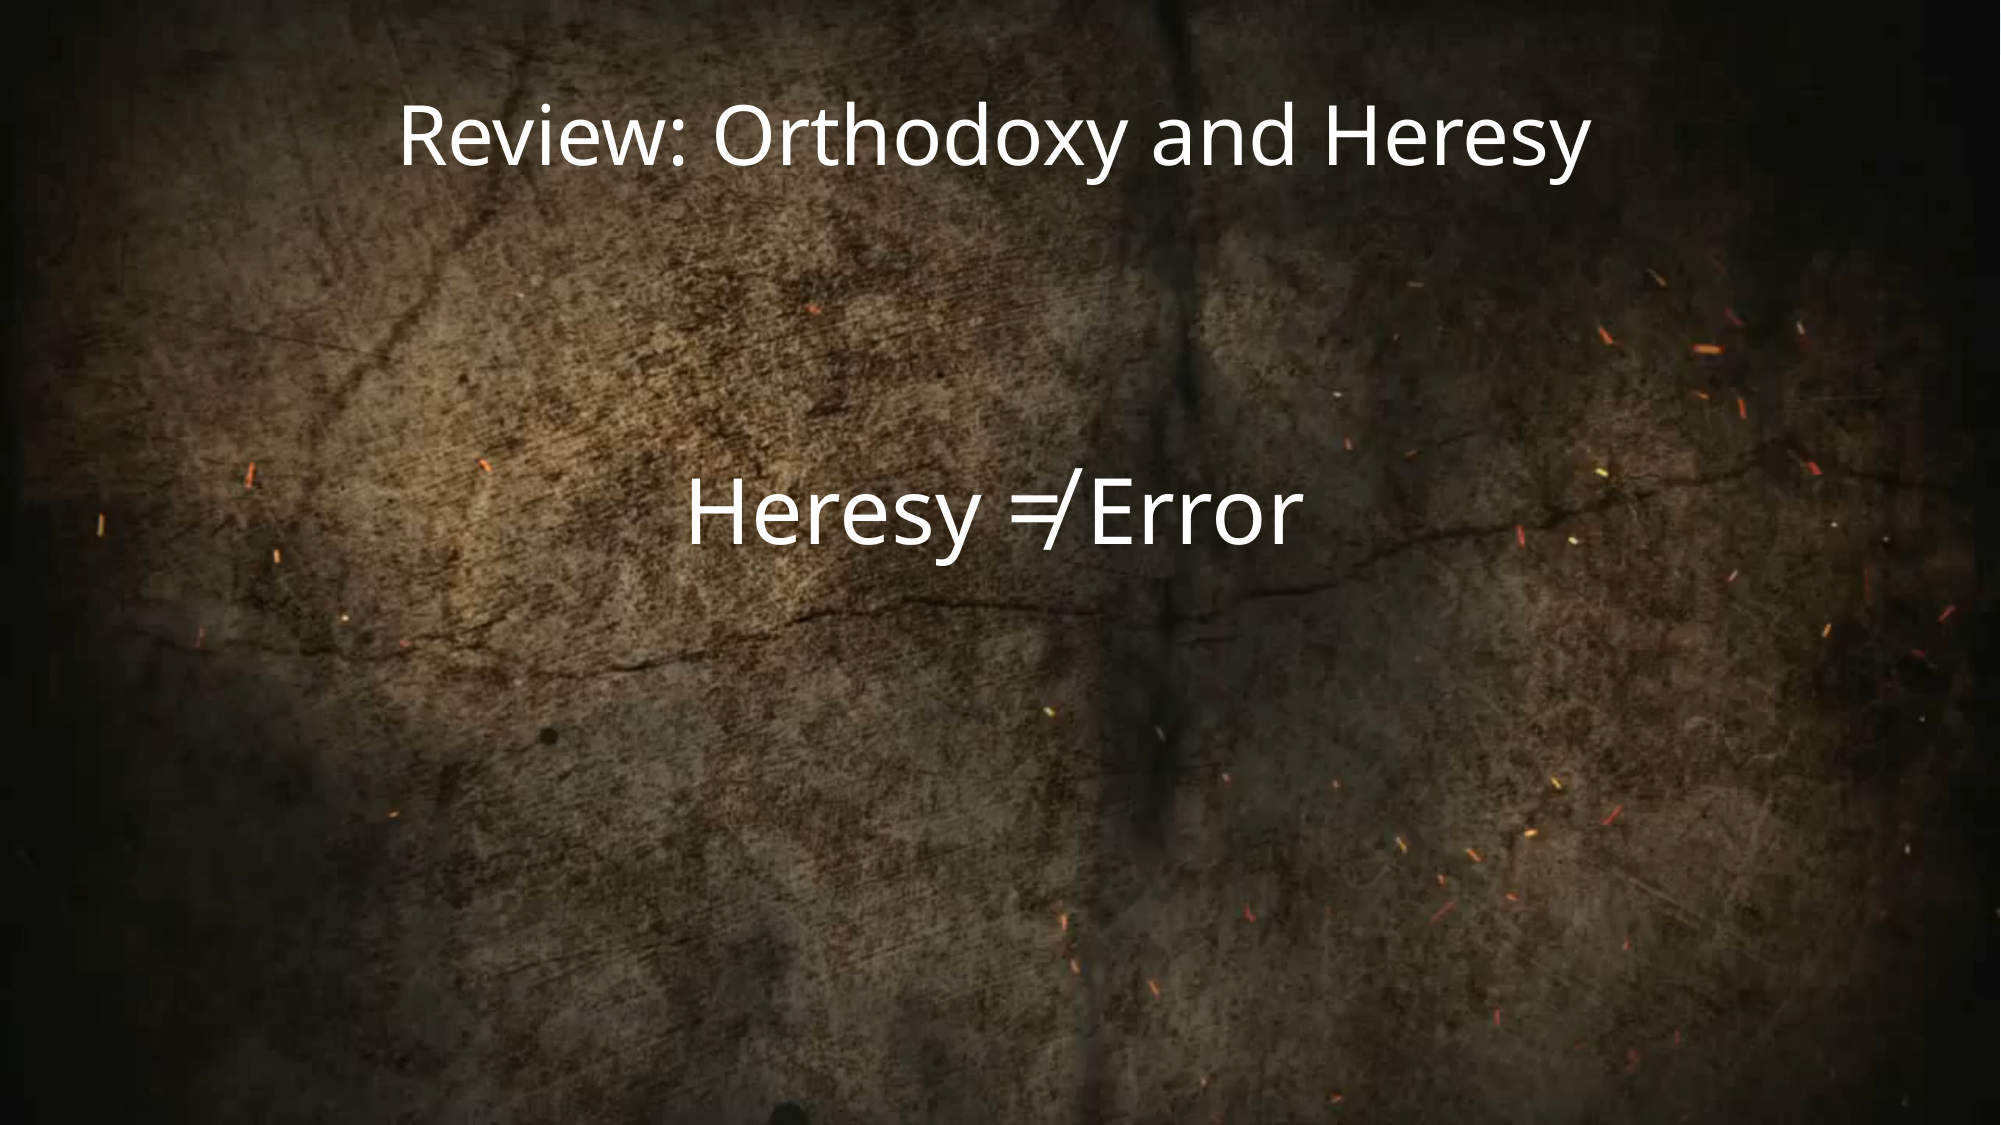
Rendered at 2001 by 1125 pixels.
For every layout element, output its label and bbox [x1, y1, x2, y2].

text_box [0, 0, 2000, 1125]
